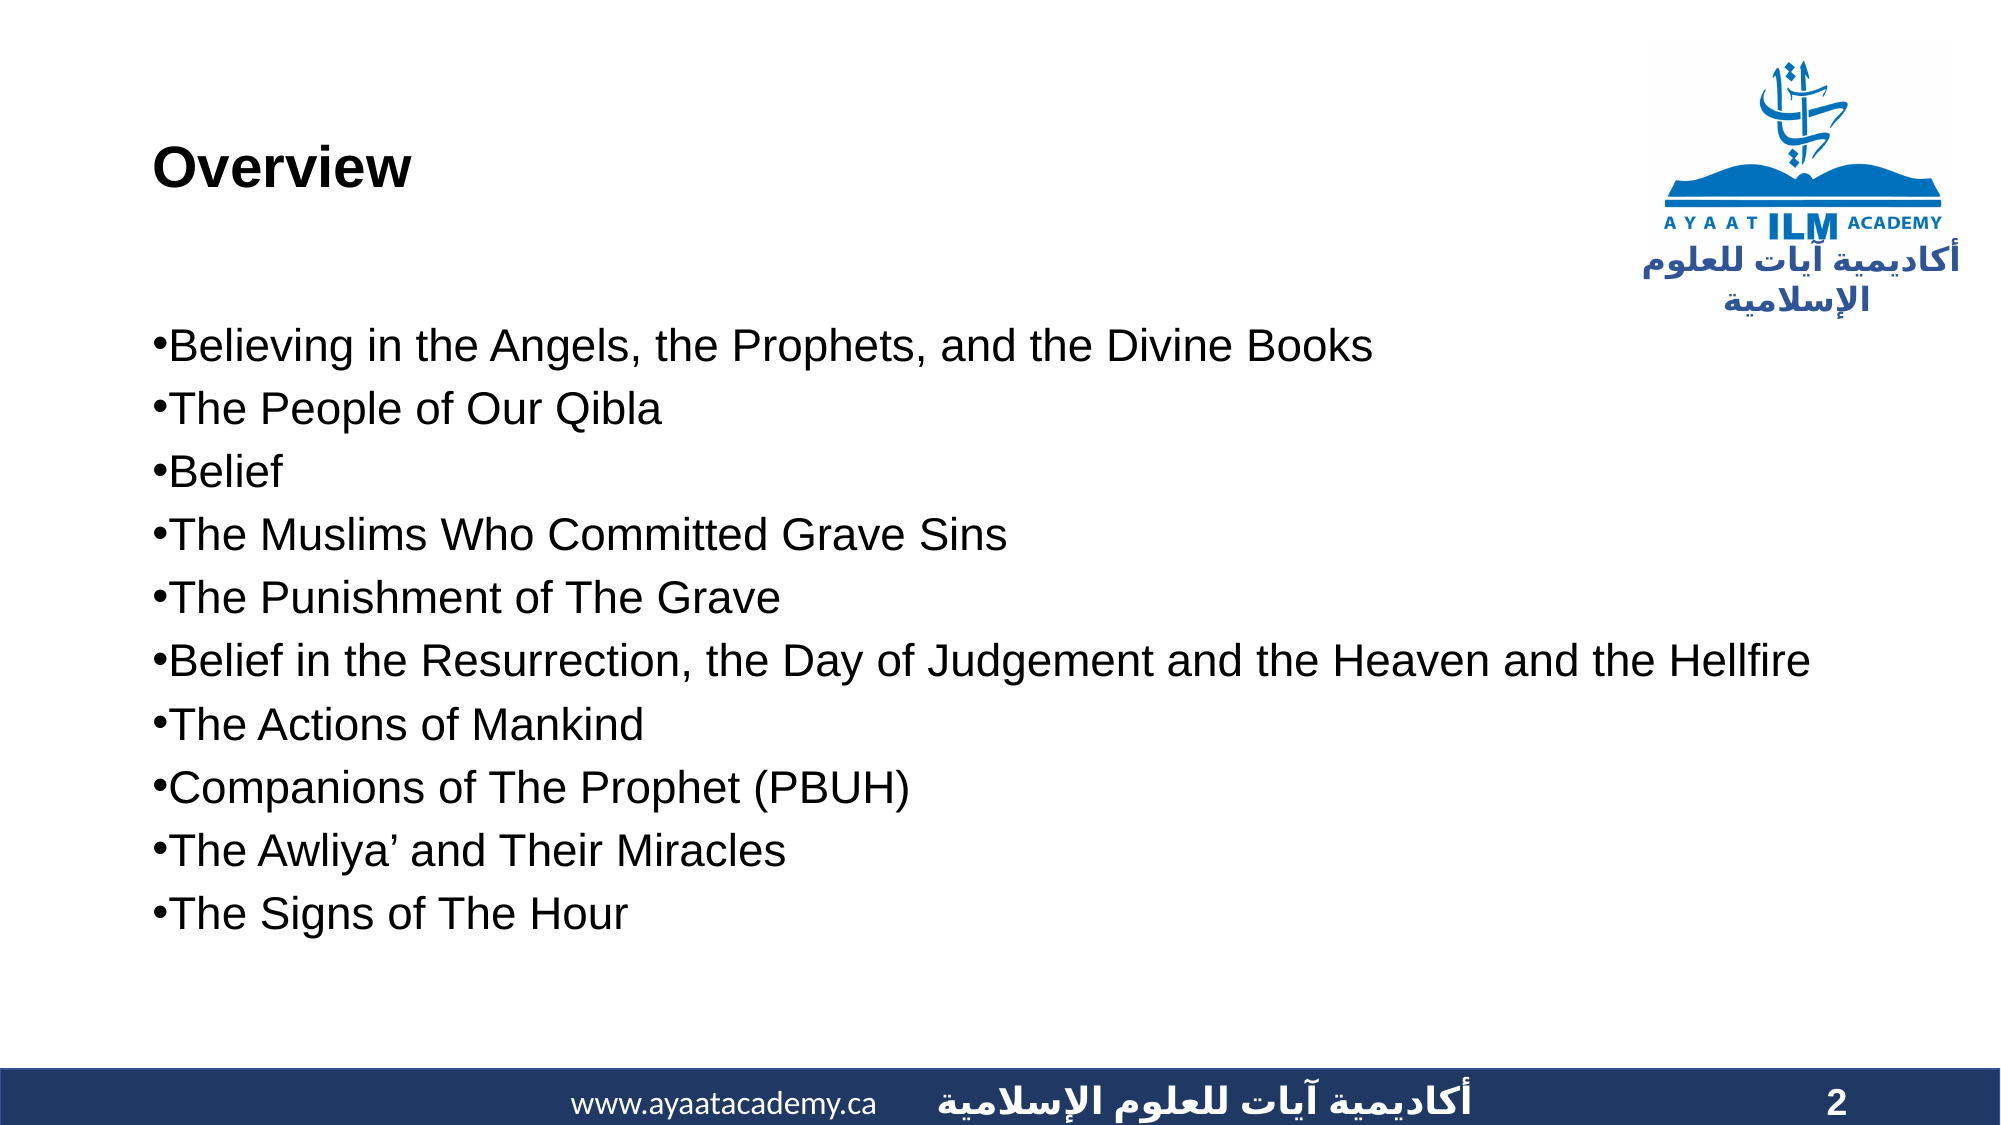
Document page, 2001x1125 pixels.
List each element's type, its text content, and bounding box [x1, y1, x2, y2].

picture [1651, 37, 1952, 257]
list Believing in the Angels, the Prophets, and the Divine Books The People of Our Qibla Belief The Muslims Who Committed Grave Sins The Punishment of The Grave Belief in the Resurrection, the Day of Judgement and the Heaven and the Hellfire The Actions of Mankind Companions of The Prophet (PBUH) The Awliya’ and Their Miracles The Signs of The Hour [137, 299, 1863, 1014]
title Overview [137, 59, 1863, 278]
slide_number 2 [1412, 1070, 1863, 1125]
